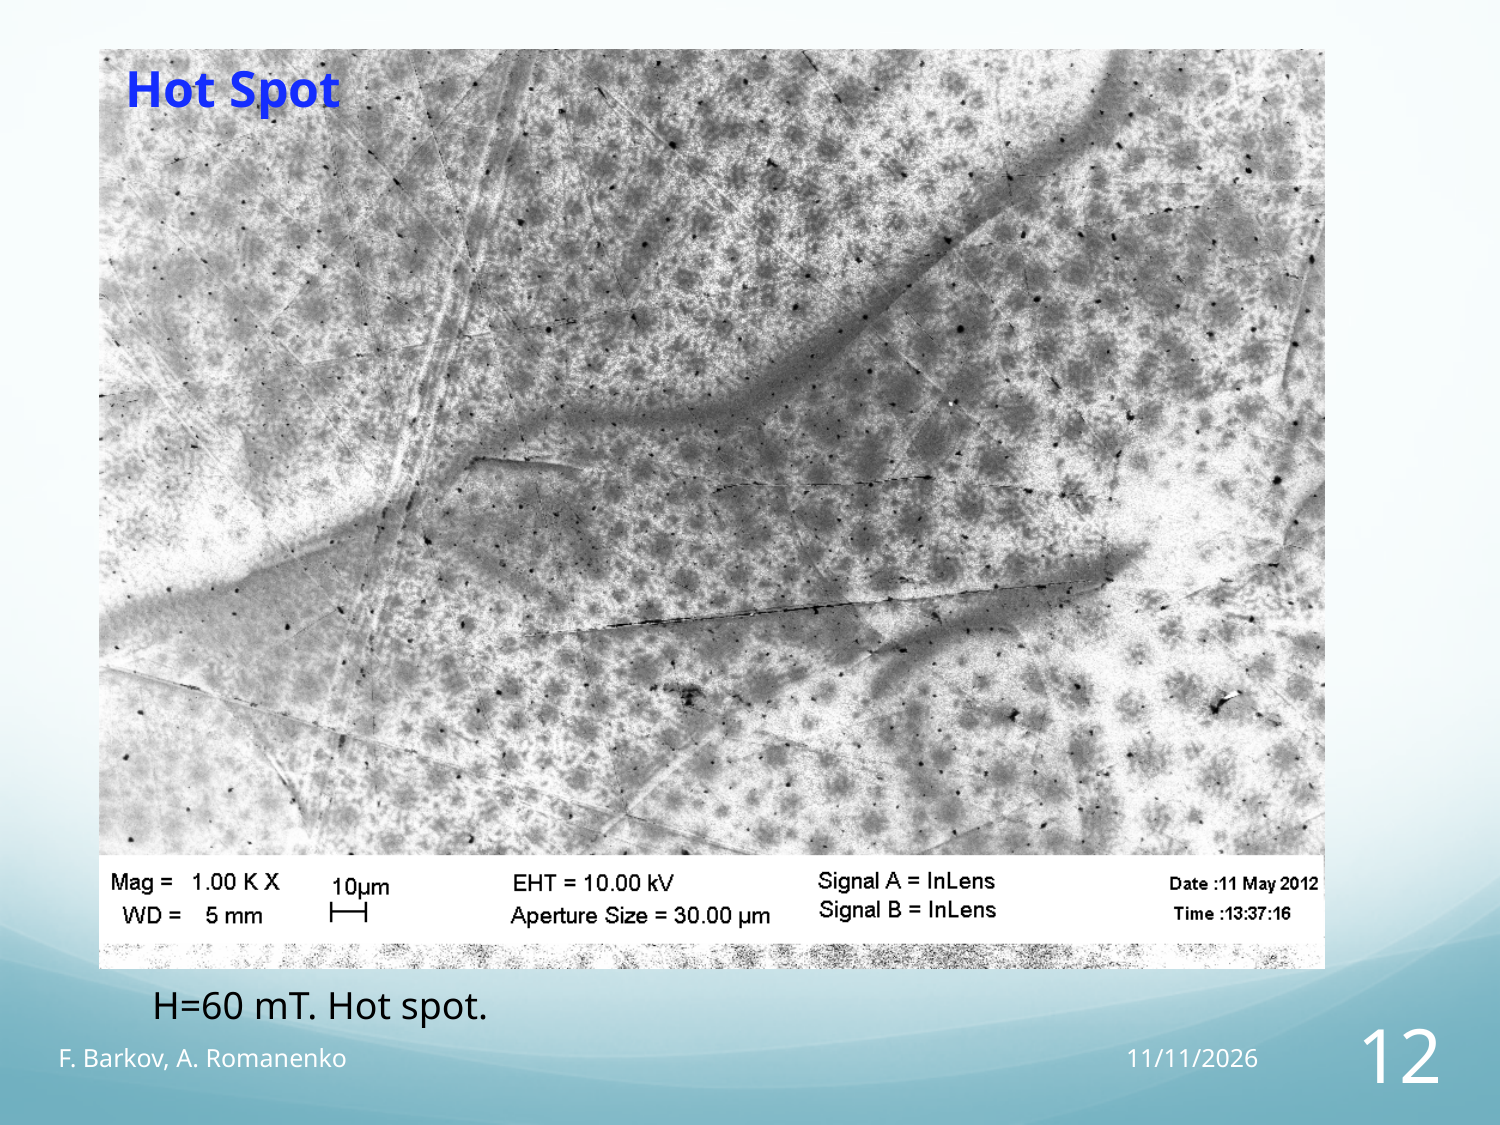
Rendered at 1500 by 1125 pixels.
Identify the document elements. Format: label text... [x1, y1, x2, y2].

text_box H=60 mT. Hot spot. [137, 989, 1200, 1035]
footer F. Barkov, A. Romanenko [43, 1029, 838, 1090]
slide_number 12 [1295, 1029, 1459, 1090]
picture [99, 49, 1326, 970]
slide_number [923, 1029, 1274, 1090]
